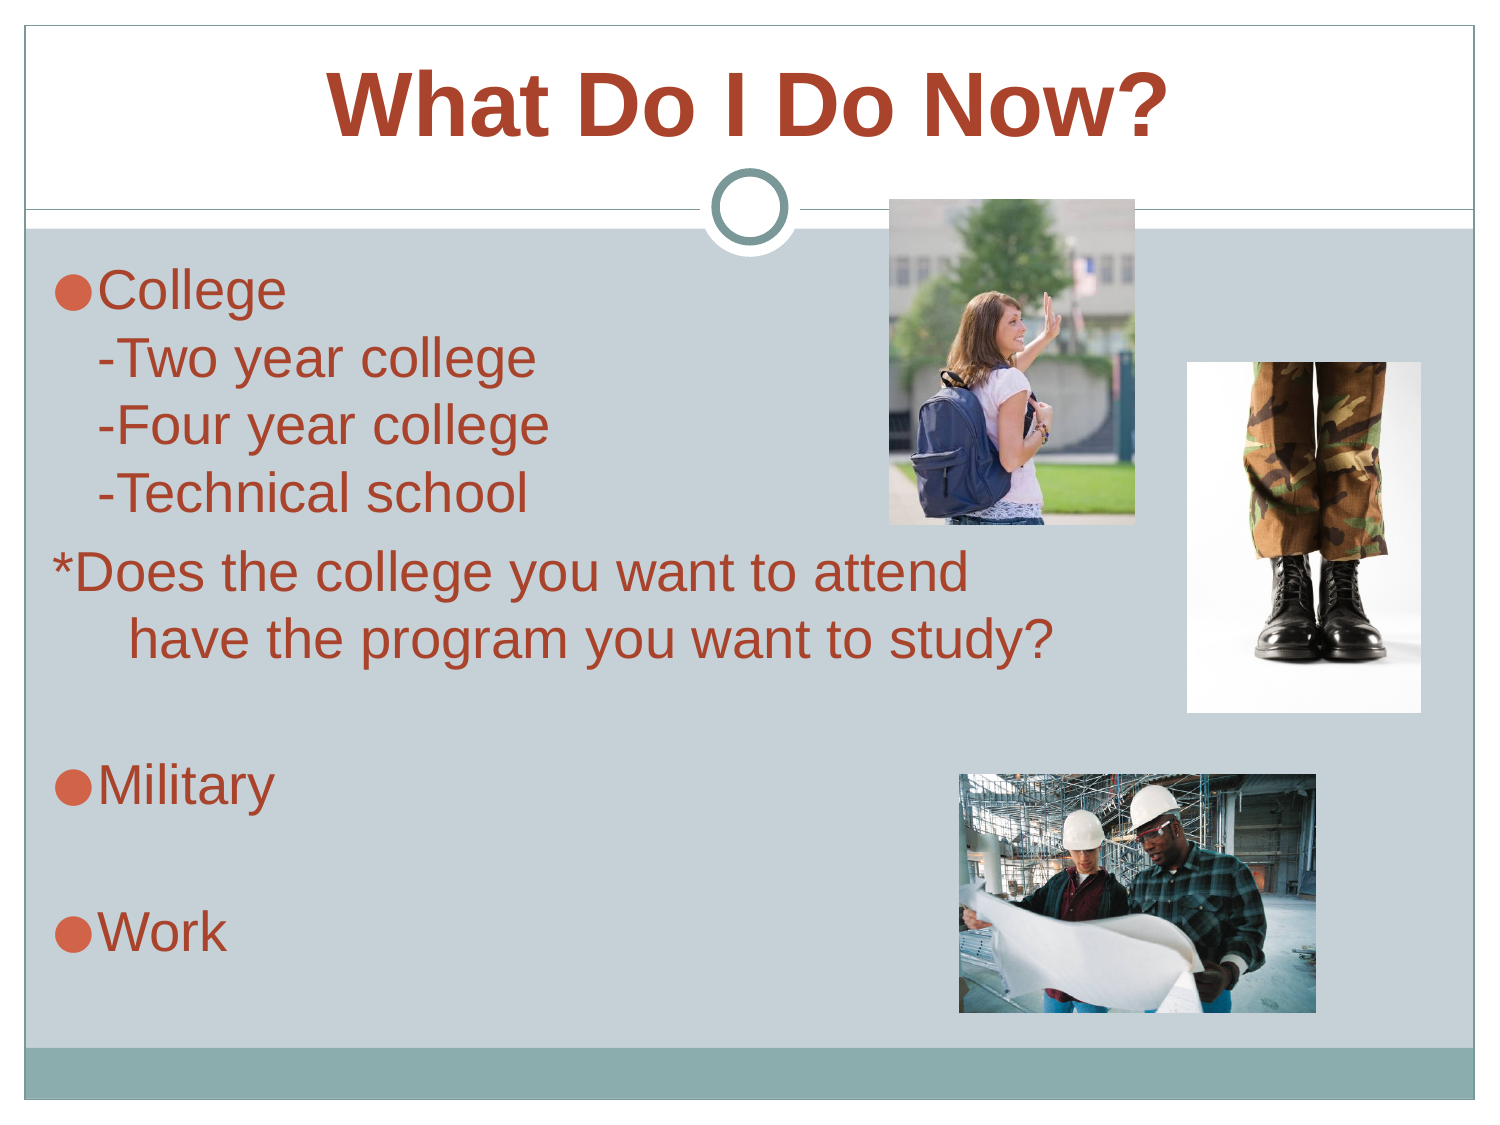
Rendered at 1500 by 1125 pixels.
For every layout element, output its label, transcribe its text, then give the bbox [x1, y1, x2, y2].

list College -Two year college -Four year college -Technical school *Does the college you want to attend have the program you want to study? Military Work [37, 246, 1433, 997]
title What Do I Do Now? [49, 37, 1450, 162]
picture [889, 199, 1136, 525]
picture [1187, 362, 1422, 713]
picture [959, 774, 1316, 1013]
